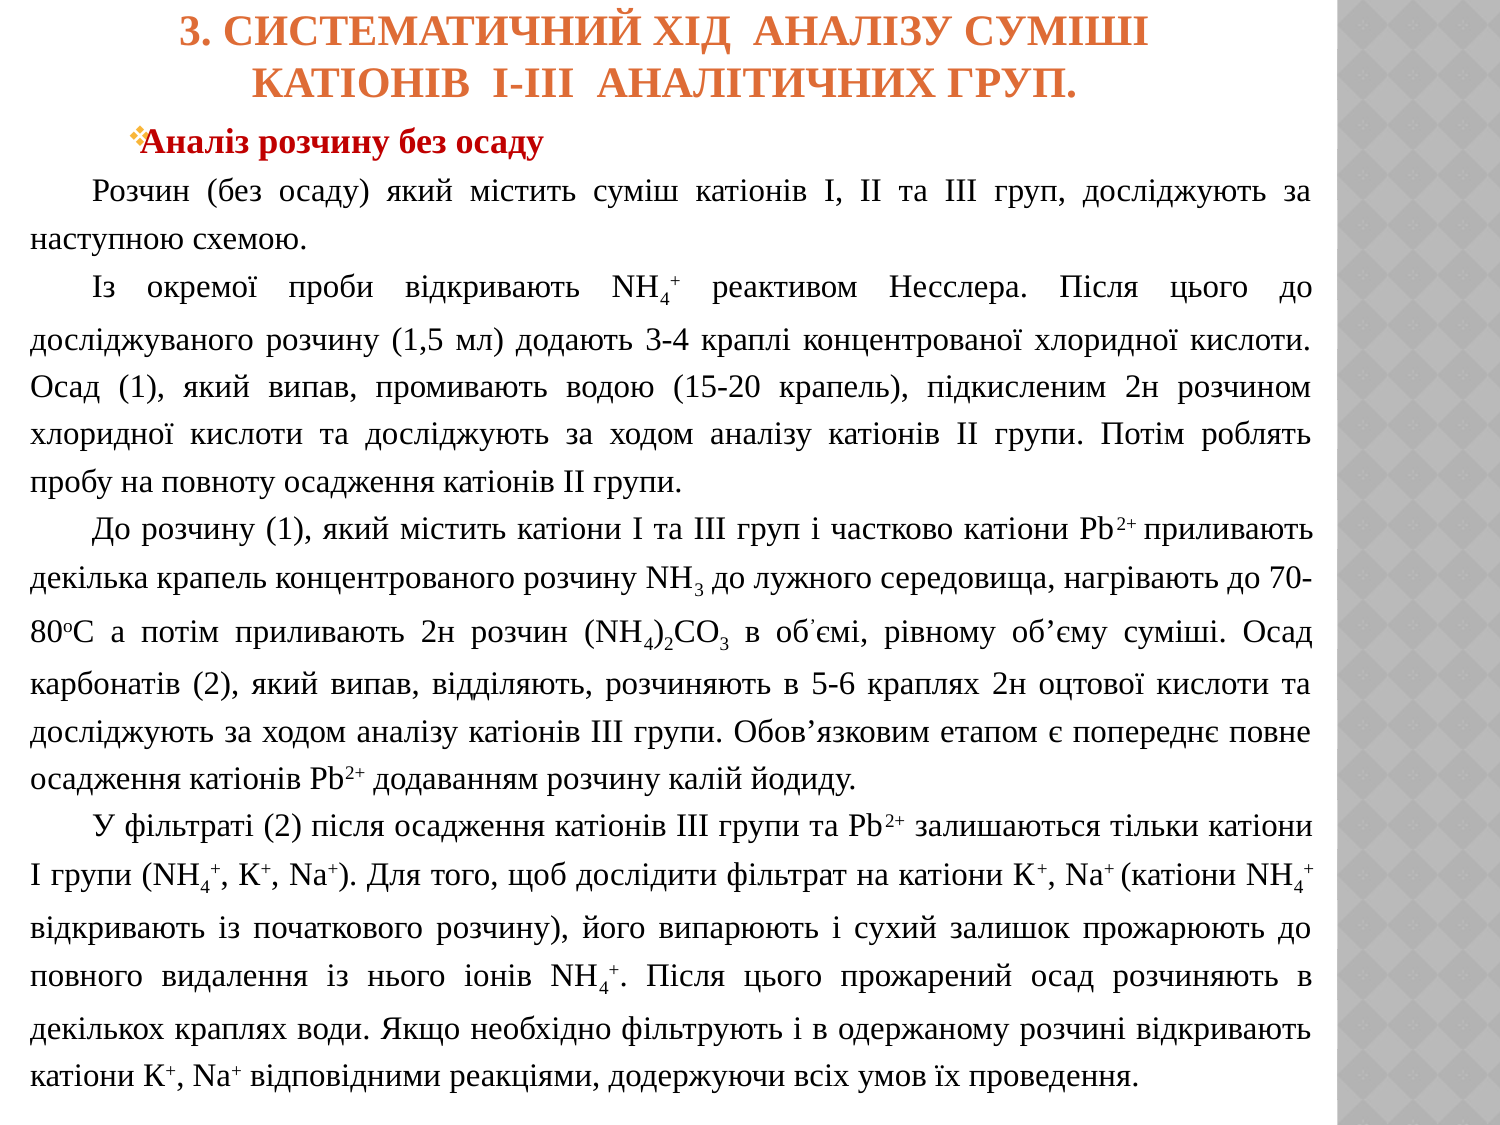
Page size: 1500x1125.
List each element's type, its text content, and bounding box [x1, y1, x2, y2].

title 3. Систематичний хід аналізу суміші катіонів І-ІІІ аналітичних груп. [0, 0, 1341, 197]
list Аналіз розчину без осаду Розчин (без осаду) який містить суміш катіонів I, II та III груп, досліджують за наступною схемою. Із окремої проби відкривають NH4+ реактивом Несслера. Після цього до досліджуваного розчину (1,5 мл) додають 3-4 краплі концентрованої хлоридної кислоти. Осад (1), який випав, промивають водою (15-20 крапель), підкисленим 2н розчином хлоридної кислоти та досліджують за ходом аналізу катіонів II групи. Потім роблять пробу на повноту осадження катіонів II групи. До розчину (1), який містить катіони I та III груп і частково катіони Рb2+ приливають декілька крапель концентрованого розчину NH3 до лужного середовища, нагрівають до 70-80оС а потім приливають 2н розчин (NH4)2СО3 в об’ємі, рівному об’єму суміші. Осад карбонатів (2), який випав, відділяють, розчиняють в 5-6 краплях 2н оцтової кислоти та досліджують за ходом аналізу катіонів III групи. Обов’язковим етапом є попереднє повне осадження катіонів Рb2+ додаванням розчину калій йодиду. У фільтраті (2) після осадження катіонів III групи та Рb2+ залишаються тільки катіони I групи (NH4+, К+, Na+). Для того, щоб дослідити фільтрат на катіони К+, Na+ (катіони NH4+ відкривають із початкового розчину), його випарюють і сухий залишок прожарюють до повного видалення із нього іонів NH4+. Після цього прожарений осад розчиняють в декількох краплях води. Якщо необхідно фільтрують і в одержаному розчині відкривають катіони К+, Na+ відповідними реакціями, додержуючи всіх умов їх проведення. [0, 101, 1329, 1125]
